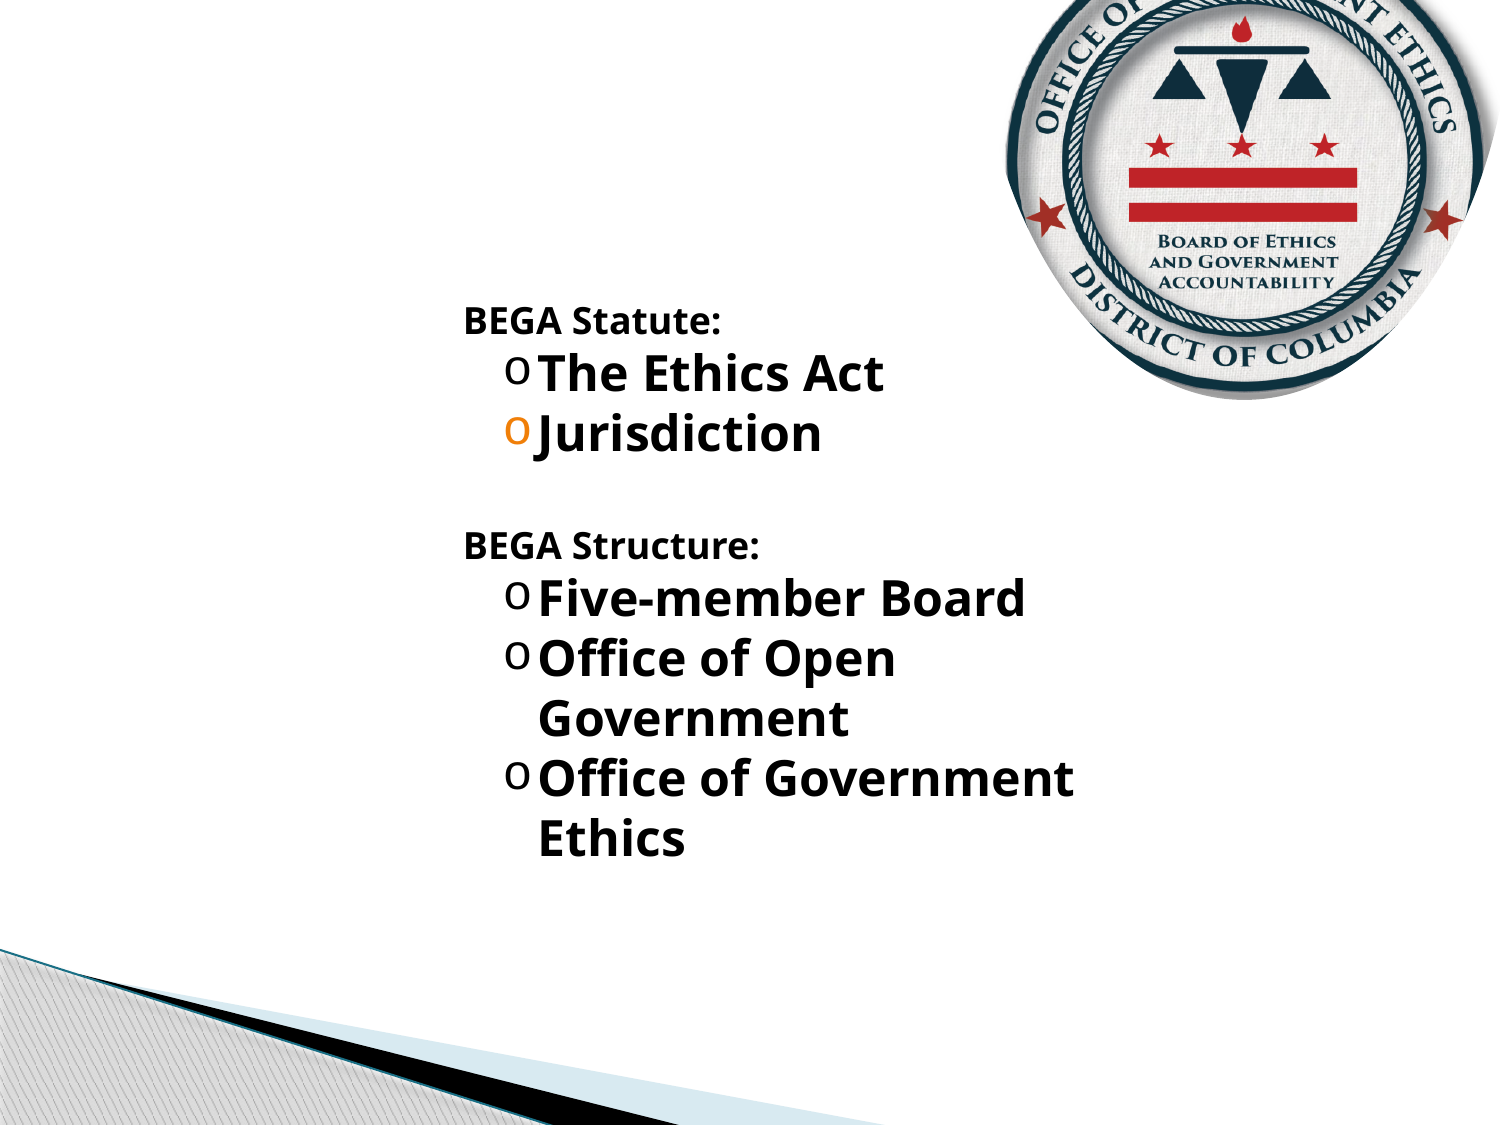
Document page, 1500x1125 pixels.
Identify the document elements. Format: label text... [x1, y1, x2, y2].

text_box BEGA Statute: The Ethics Act Jurisdiction BEGA Structure: Five-member Board Office of Open Government Office of Government Ethics [373, 249, 1125, 874]
picture [974, 0, 1500, 401]
